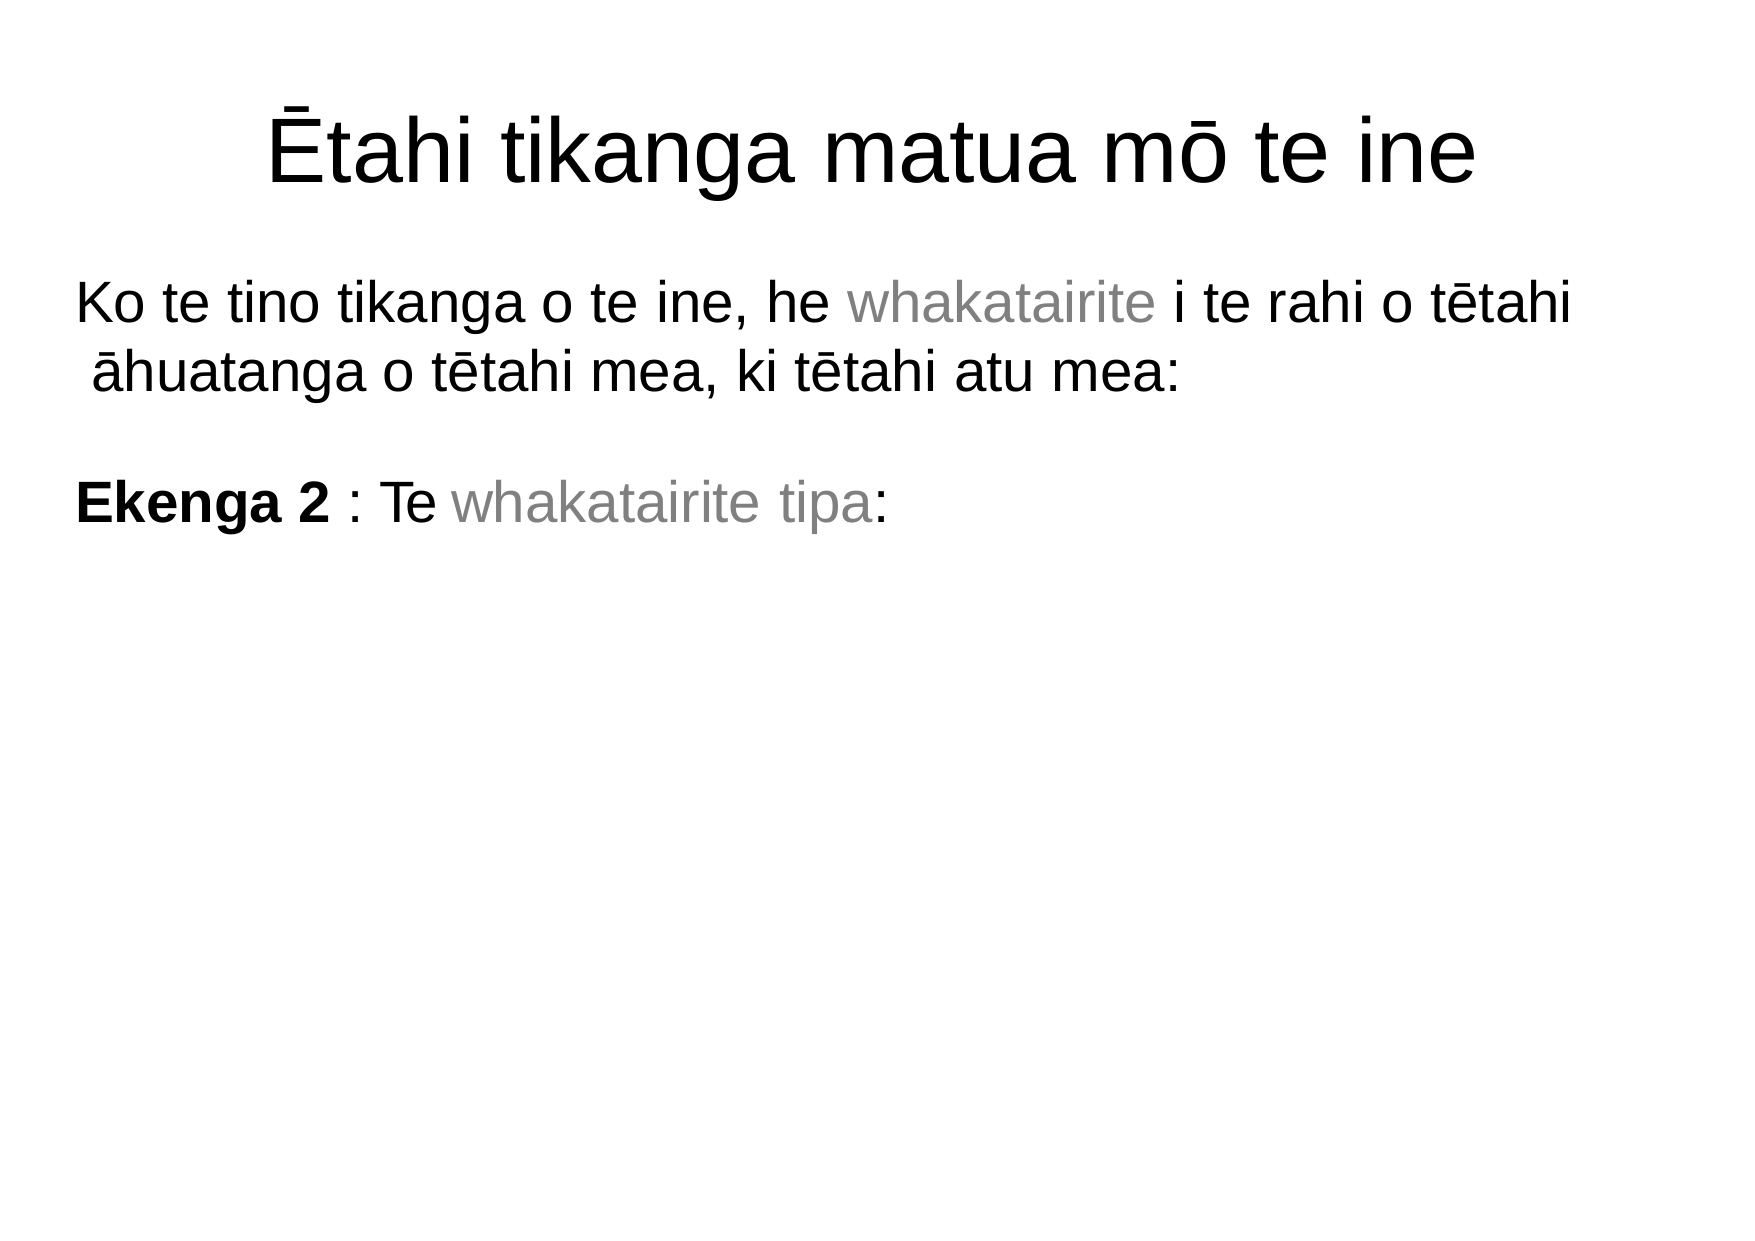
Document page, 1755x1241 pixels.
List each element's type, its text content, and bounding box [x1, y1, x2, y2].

title Ētahi tikanga matua mō te ine [263, 89, 1481, 259]
text_box Ko te tino tikanga o te ine, he whakatairite i te rahi o tētahi āhuatanga o tētahi mea, ki tētahi atu mea: Ekenga 2 : Te whakatairite tipa: [72, 259, 1576, 535]
